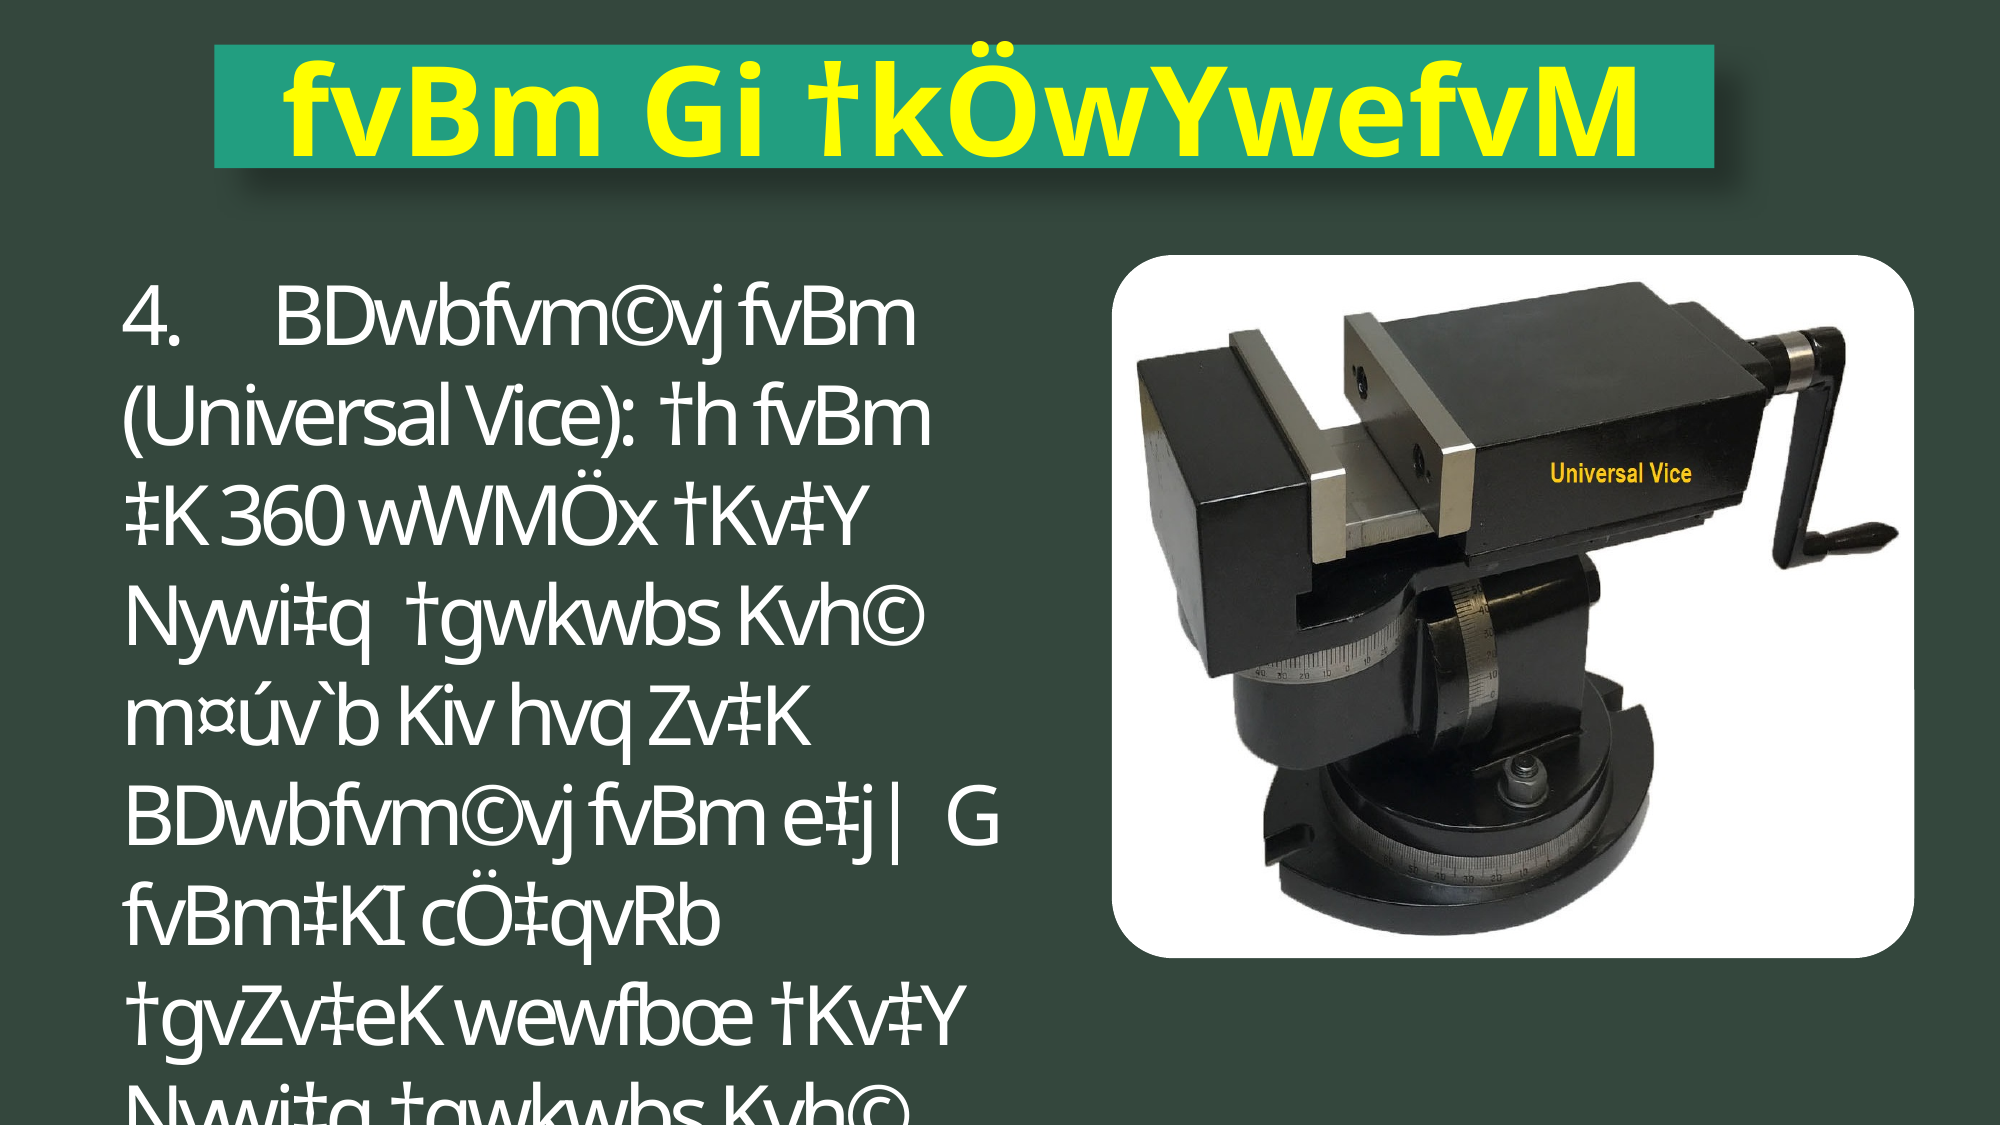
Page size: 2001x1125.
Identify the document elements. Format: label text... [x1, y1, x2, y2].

text_box 4. BDwbfvm©vj fvBm (Universal Vice): †h fvBm ‡K 360 wWMÖx †Kv‡Y Nywi‡q †gwkwbs Kvh© m¤úv`b Kiv hvq Zv‡K BDwbfvm©vj fvBm e‡j| G fvBm‡KI cÖ‡qvRb †gvZv‡eK wewfbœ †Kv‡Y Nywi‡q †gwkwbs Kvh© m¤úv`b Kiv hvq| [107, 255, 1046, 1125]
subtitle fvBm Gi †kÖwYwefvM [214, 44, 1715, 169]
picture [1111, 255, 1915, 959]
